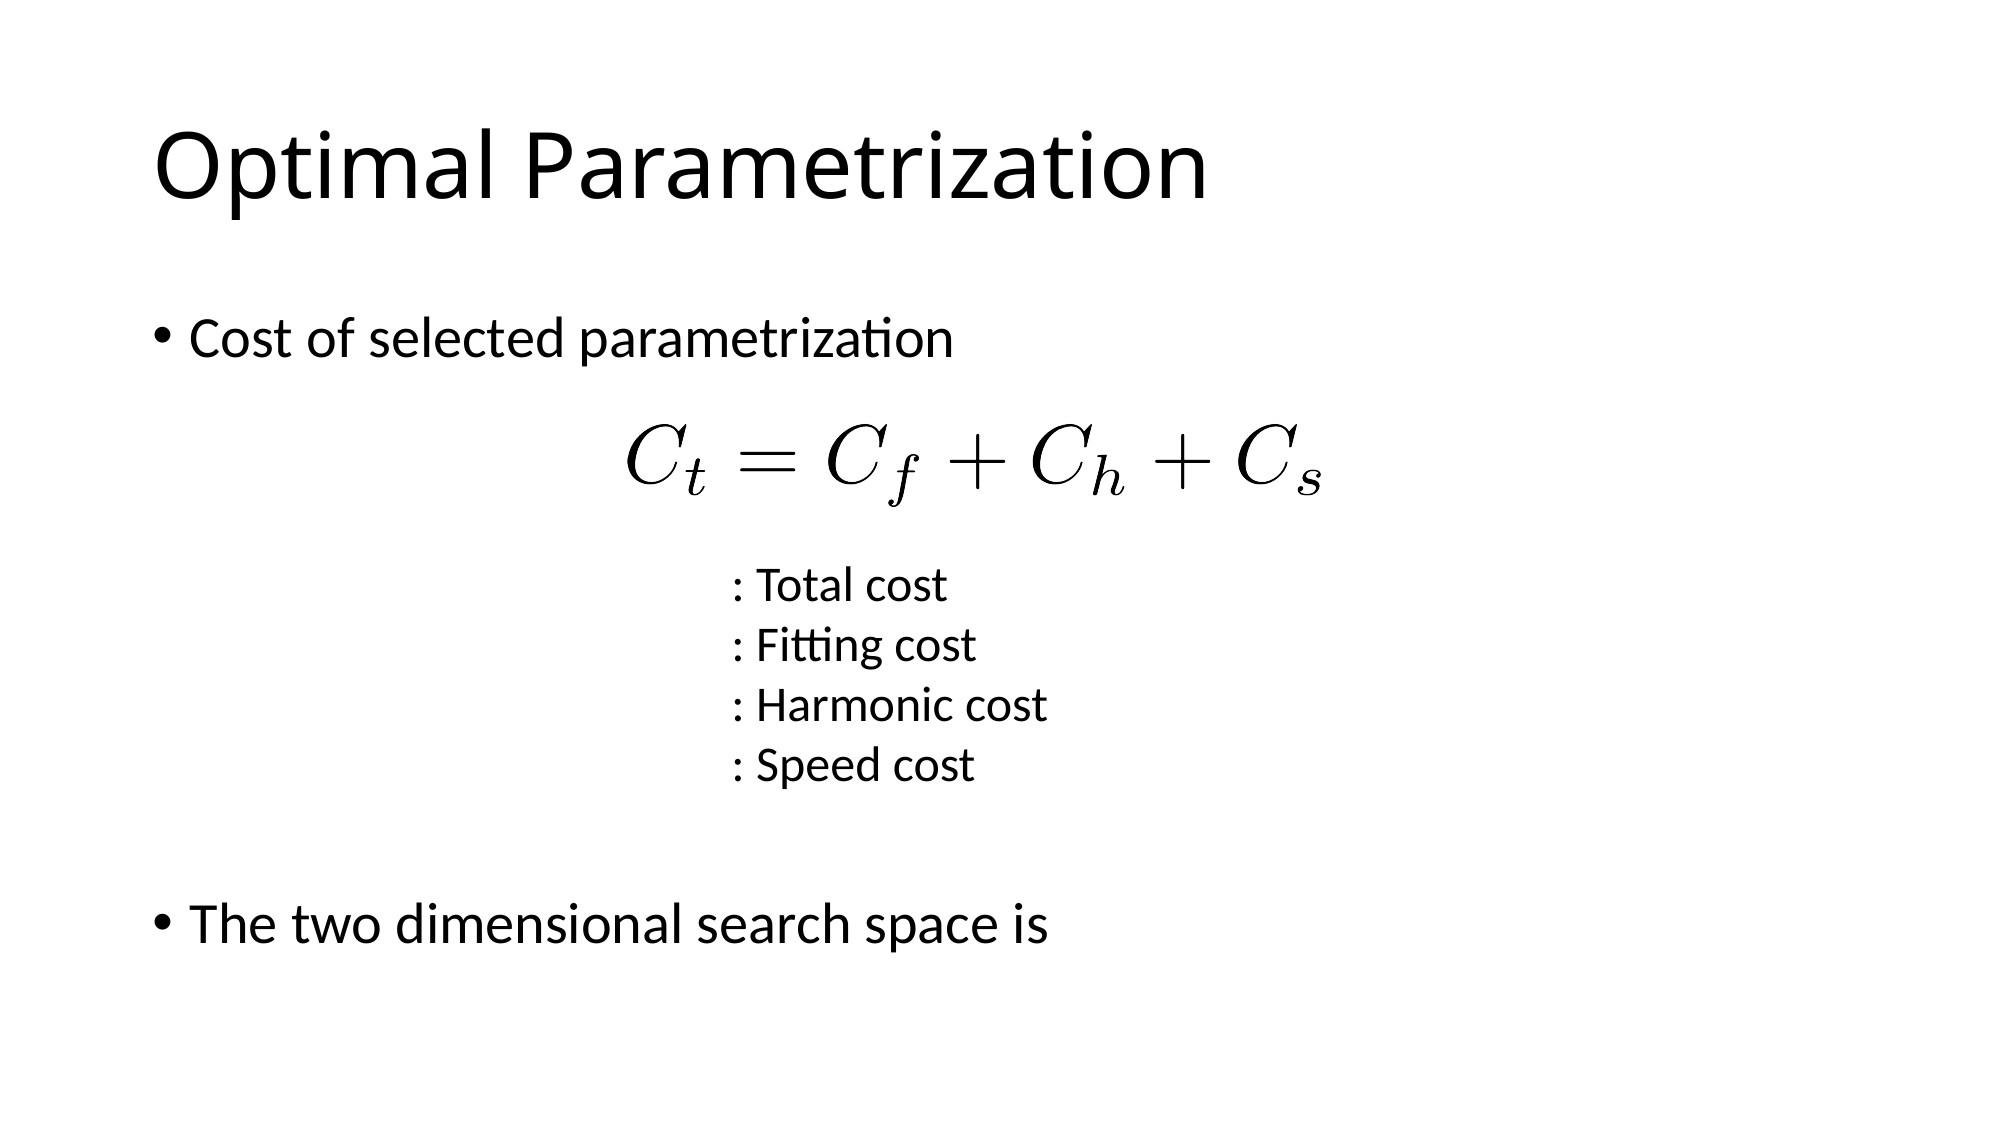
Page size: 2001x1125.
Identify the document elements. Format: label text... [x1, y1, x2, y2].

picture [627, 423, 1321, 507]
title Optimal Parametrization [137, 59, 1863, 278]
